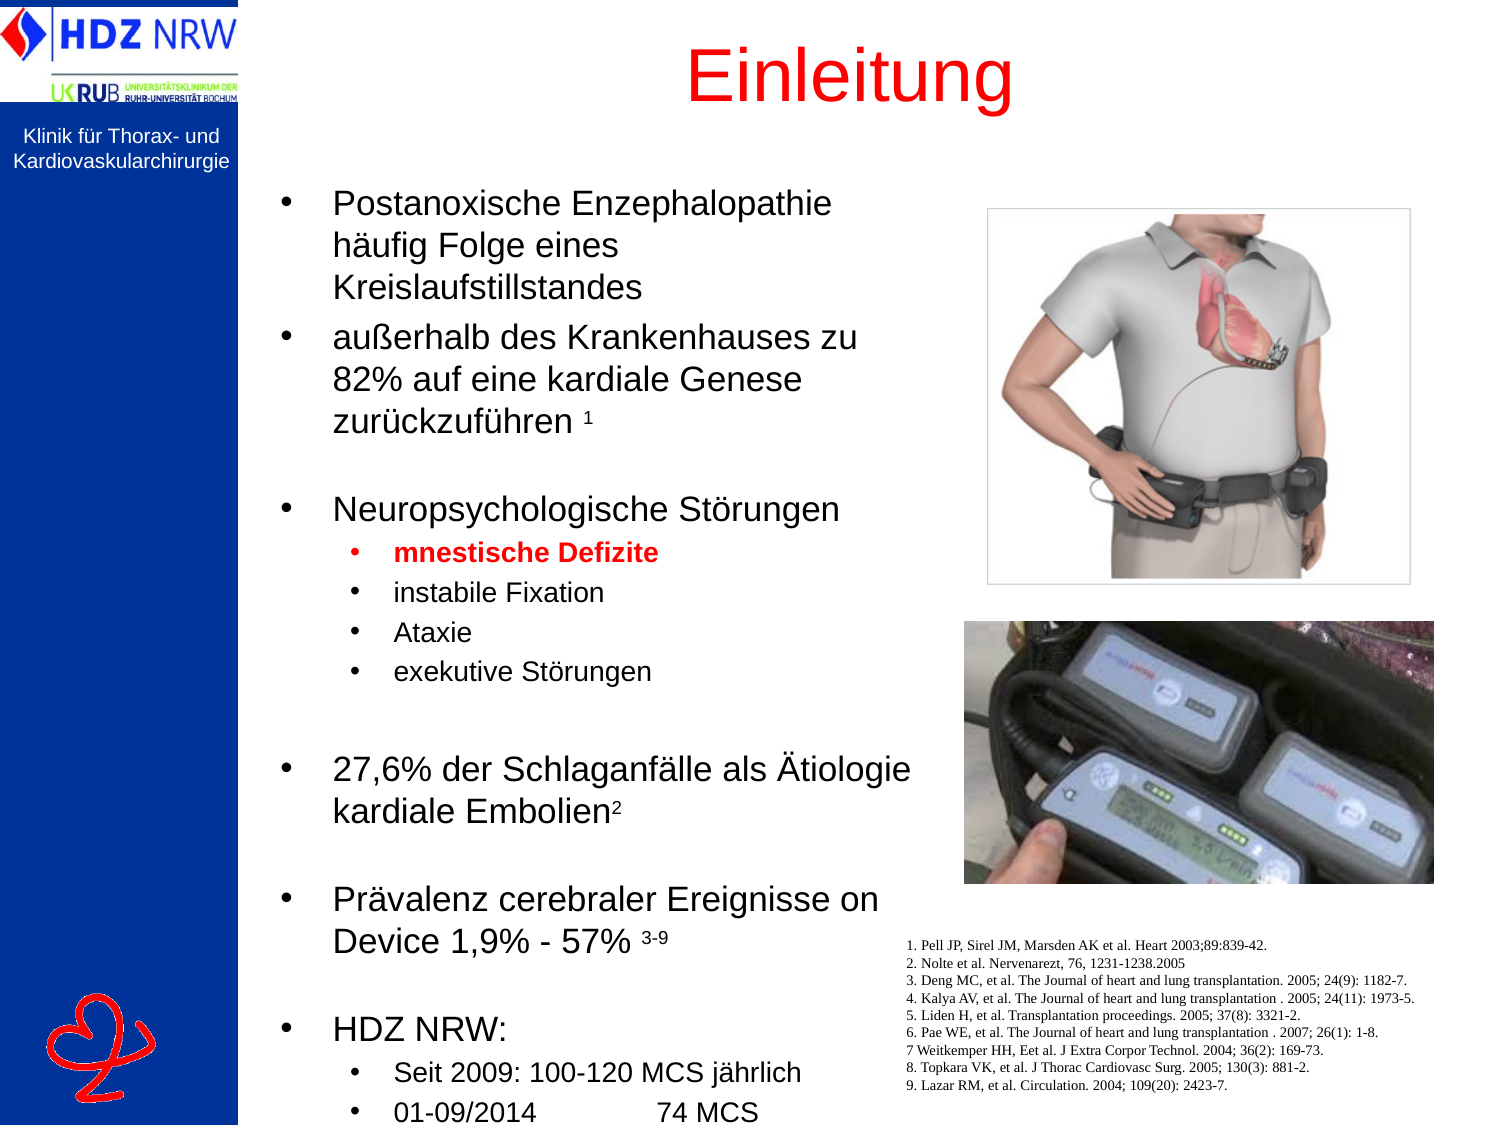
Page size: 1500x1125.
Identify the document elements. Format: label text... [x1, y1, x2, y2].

picture [41, 987, 159, 1106]
picture [0, 7, 238, 102]
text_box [964, 207, 1434, 885]
text_box 1. Pell JP, Sirel JM, Marsden AK et al. Heart 2003;89:839-42. 2. Nolte et al. Nervenarezt, 76, 1231-1238.2005 3. Deng MC, et al. The Journal of heart and lung transplantation. 2005; 24(9): 1182-7. 4. Kalya AV, et al. The Journal of heart and lung transplantation . 2005; 24(11): 1973-5. 5. Liden H, et al. Transplantation proceedings. 2005; 37(8): 3321-2. 6. Pae WE, et al. The Journal of heart and lung transplantation . 2007; 26(1): 1-8. 7 Weitkemper HH, Eet al. J Extra Corpor Technol. 2004; 36(2): 169-73. 8. Topkara VK, et al. J Thorac Cardiovasc Surg. 2005; 130(3): 881-2. 9. Lazar RM, et al. Circulation. 2004; 109(20): 2423-7. [891, 928, 1459, 1119]
list Postanoxische Enzephalopathie häufig Folge eines Kreislaufstillstandes außerhalb des Krankenhauses zu 82% auf eine kardiale Genese zurückzuführen 1 Neuropsychologische Störungen mnestische Defizite instabile Fixation Ataxie exekutive Störungen 27,6% der Schlaganfälle als Ätiologie kardiale Embolien2 Prävalenz cerebraler Ereignisse on Device 1,9% - 57% 3-9 HDZ NRW: Seit 2009: 100-120 MCS jährlich 01-09/2014 74 MCS Ongoing 09/2014 187 MCS [265, 172, 928, 1125]
title Einleitung [265, 19, 1436, 171]
